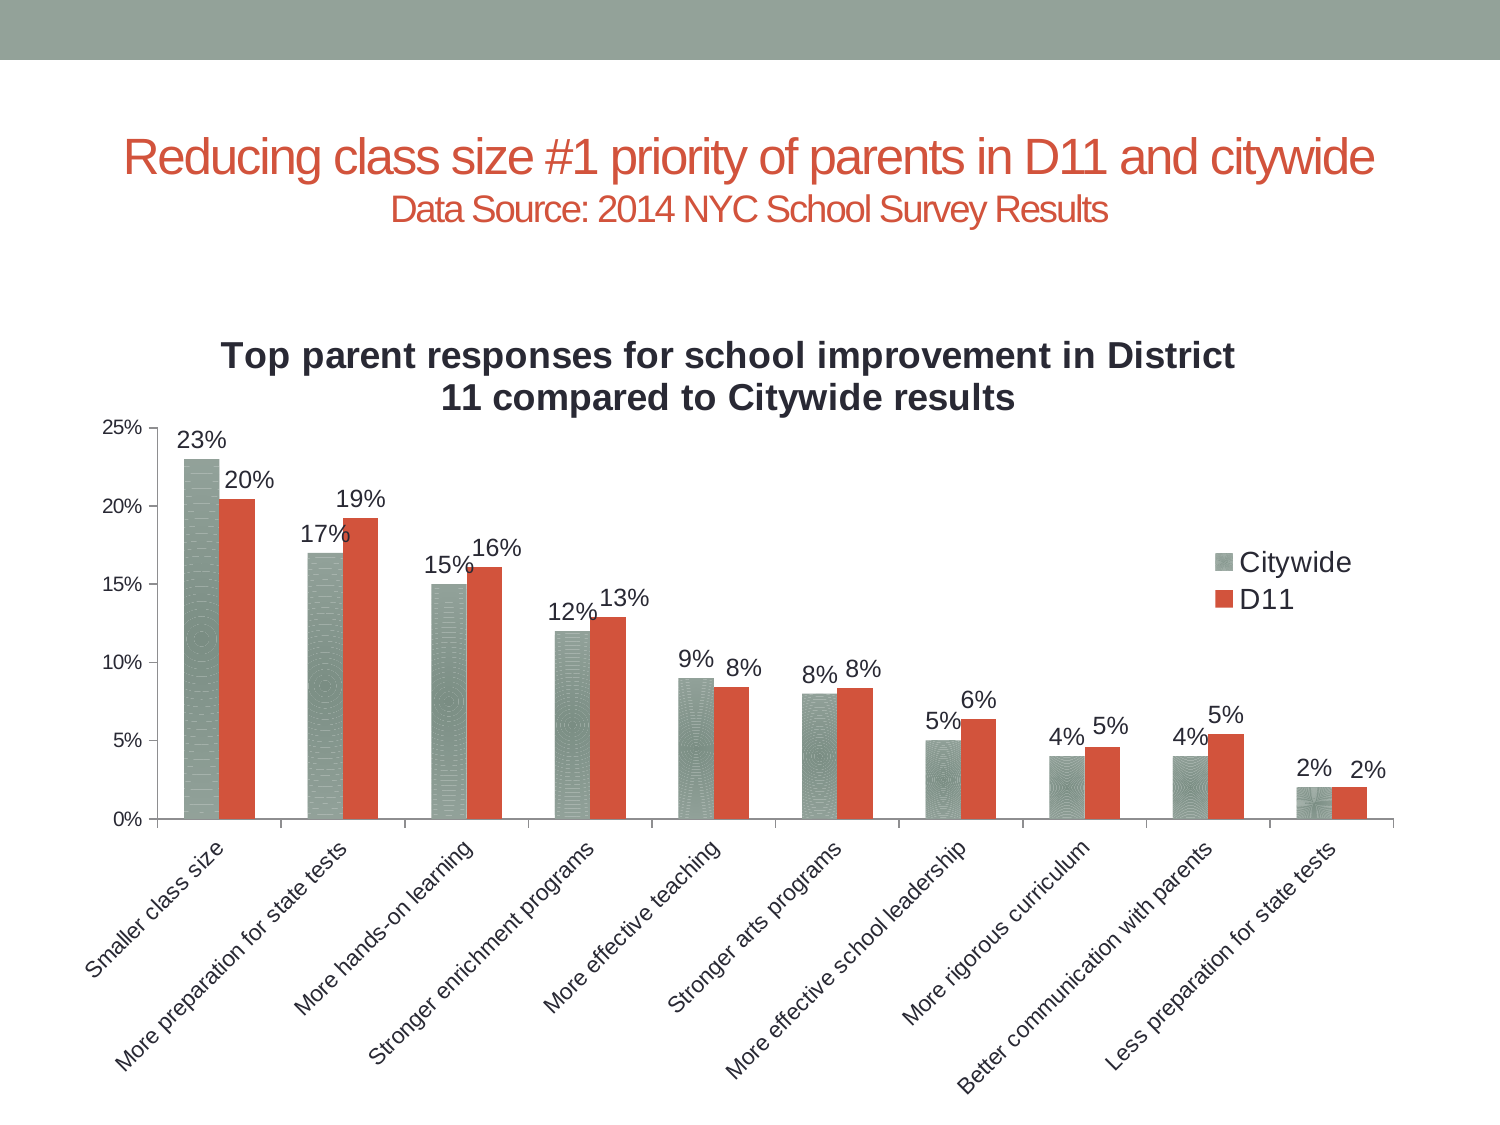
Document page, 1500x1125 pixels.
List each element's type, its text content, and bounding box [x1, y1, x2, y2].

title Reducing class size #1 priority of parents in D11 and citywide Data Source: 2014 NYC School Survey Results [75, 95, 1425, 259]
chart [74, 305, 1426, 1107]
